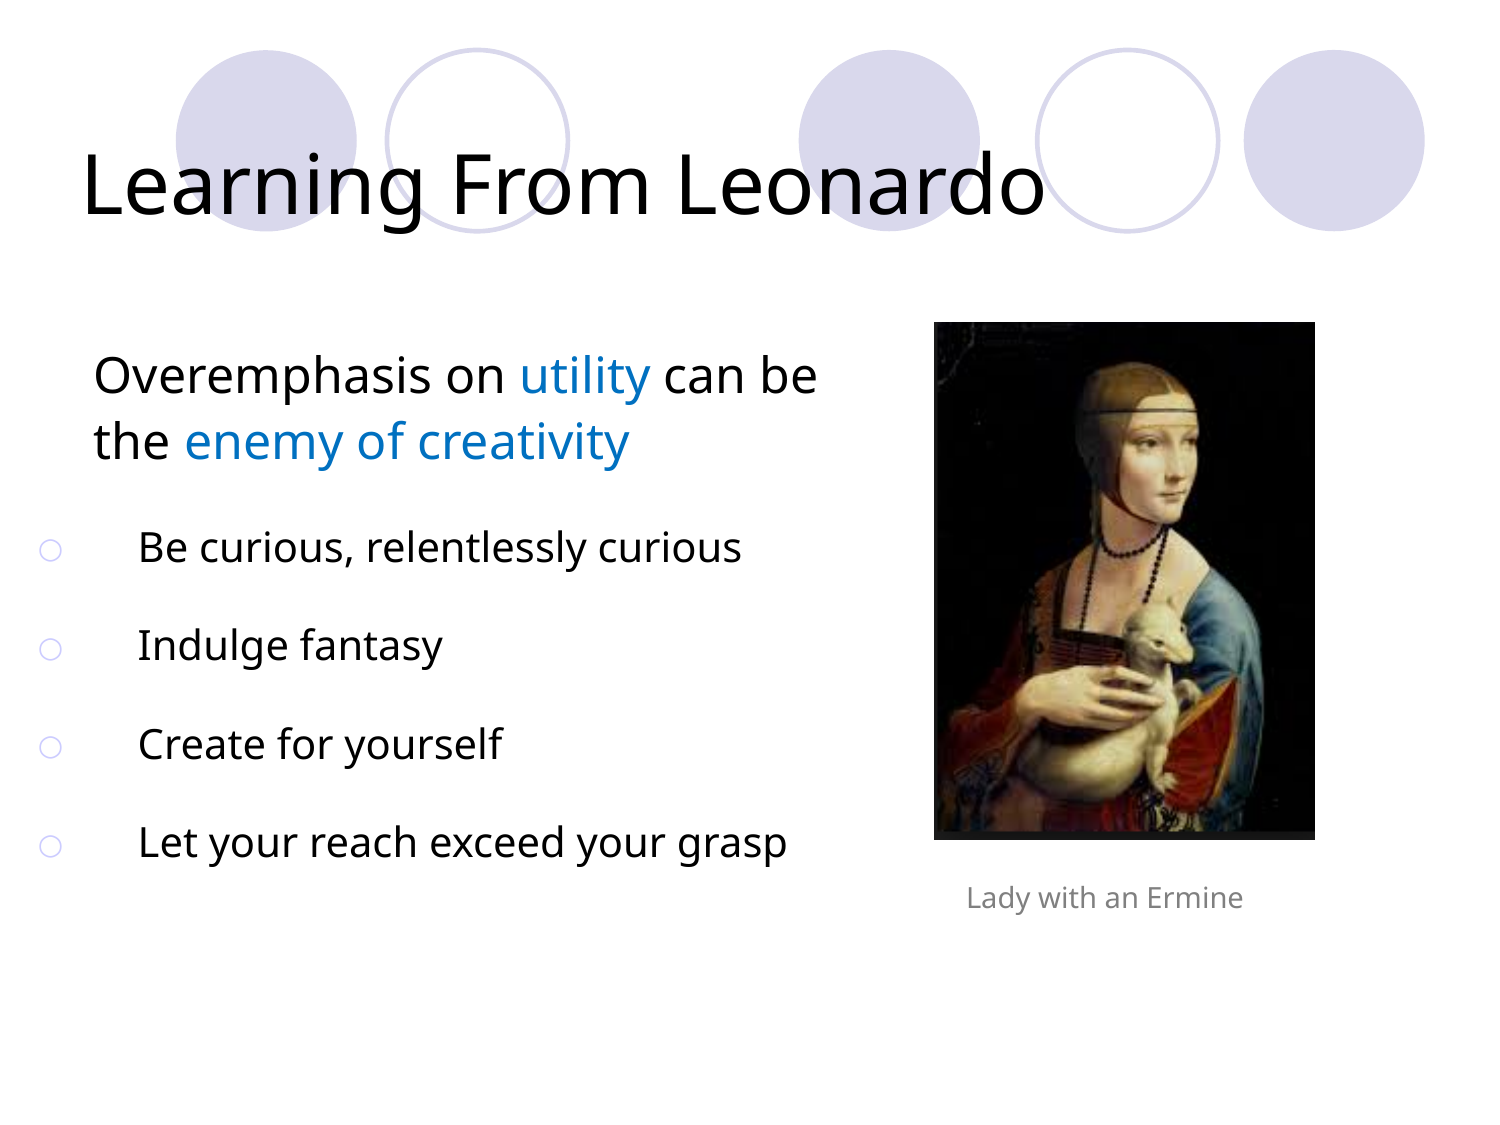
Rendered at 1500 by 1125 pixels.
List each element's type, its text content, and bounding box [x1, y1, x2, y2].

text_box Lady with an Ermine [951, 872, 1260, 922]
picture [933, 321, 1315, 840]
title Learning From Leonardo [0, 87, 1425, 275]
list Overemphasis on utility can be the enemy of creativity Be curious, relentlessly curious Indulge fantasy Create for yourself Let your reach exceed your grasp [0, 322, 852, 1066]
